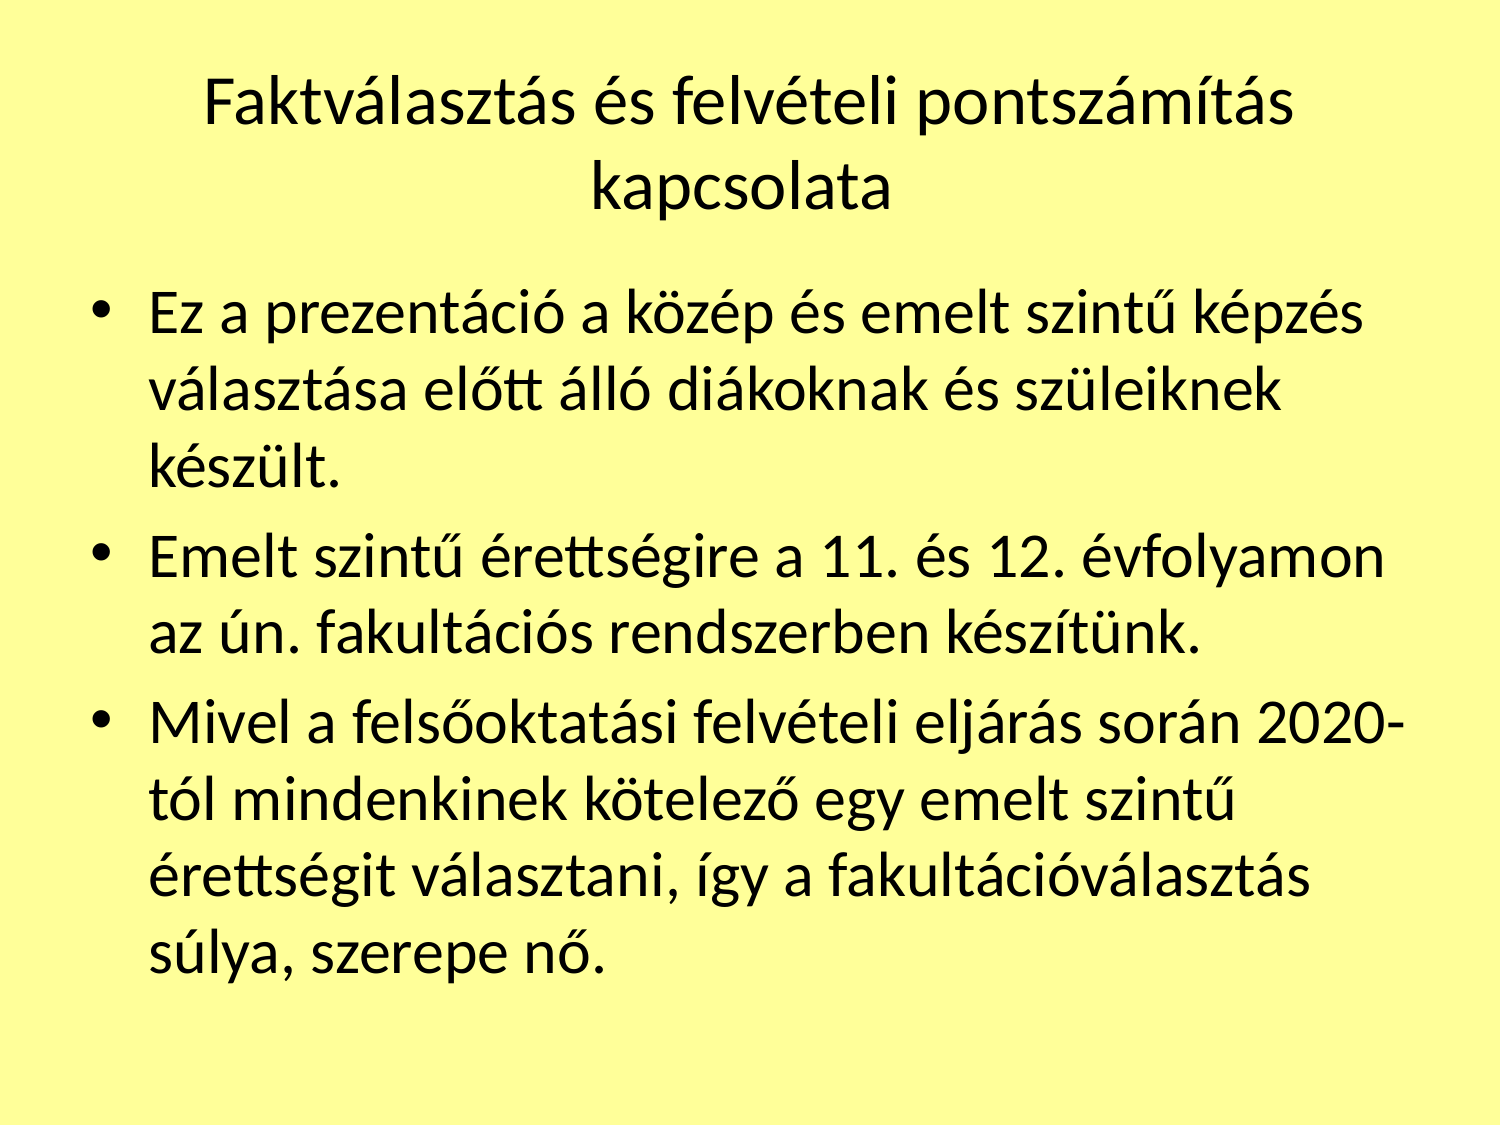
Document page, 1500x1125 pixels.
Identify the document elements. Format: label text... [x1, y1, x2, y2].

list Ez a prezentáció a közép és emelt szintű képzés választása előtt álló diákoknak és szüleiknek készült. Emelt szintű érettségire a 11. és 12. évfolyamon az ún. fakultációs rendszerben készítünk. Mivel a felsőoktatási felvételi eljárás során 2020-tól mindenkinek kötelező egy emelt szintű érettségit választani, így a fakultációválasztás súlya, szerepe nő. [75, 262, 1425, 1005]
title Faktválasztás és felvételi pontszámítás kapcsolata [75, 45, 1425, 233]
